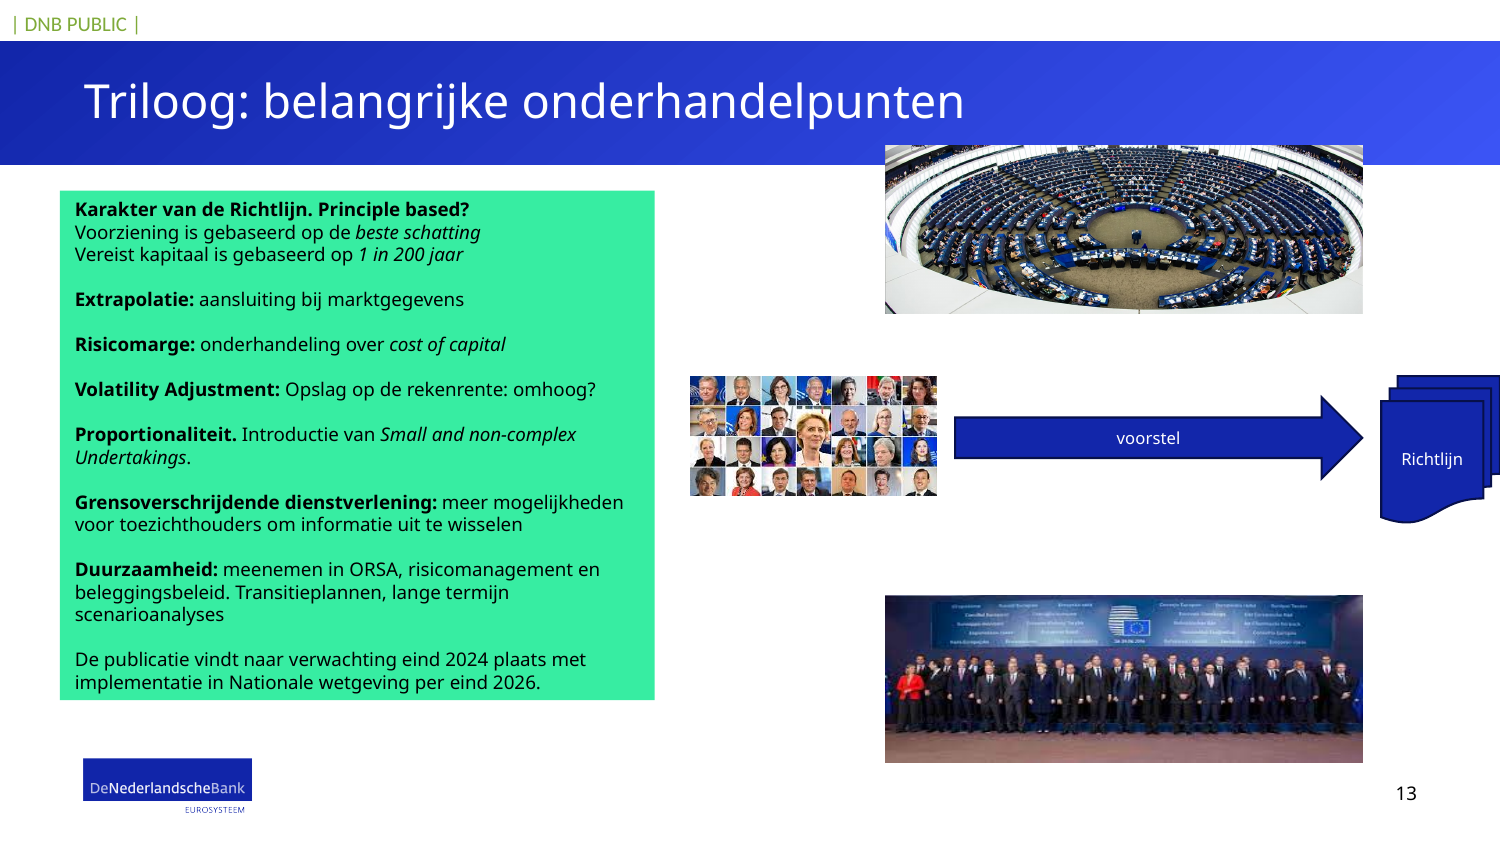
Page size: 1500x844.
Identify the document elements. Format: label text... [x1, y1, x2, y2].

text_box Richtlijn [1380, 375, 1500, 524]
text_box Karakter van de Richtlijn. Principle based? Voorziening is gebaseerd op de beste schatting Vereist kapitaal is gebaseerd op 1 in 200 jaar Extrapolatie: aansluiting bij marktgegevens Risicomarge: onderhandeling over cost of capital Volatility Adjustment: Opslag op de rekenrente: omhoog? Proportionaliteit. Introductie van Small and non-complex Undertakings. Grensoverschrijdende dienstverlening: meer mogelijkheden voor toezichthouders om informatie uit te wisselen Duurzaamheid: meenemen in ORSA, risicomanagement en beleggingsbeleid. Transitieplannen, lange termijn scenarioanalyses De publicatie vindt naar verwachting eind 2024 plaats met implementatie in Nationale wetgeving per eind 2026. [59, 190, 655, 701]
slide_number 13 [1331, 777, 1417, 811]
picture [885, 595, 1363, 763]
text_box voorstel [954, 394, 1364, 481]
title Triloog: belangrijke onderhandelpunten [83, 71, 1417, 132]
picture [690, 376, 937, 496]
picture [885, 145, 1363, 314]
picture [76, 751, 259, 820]
